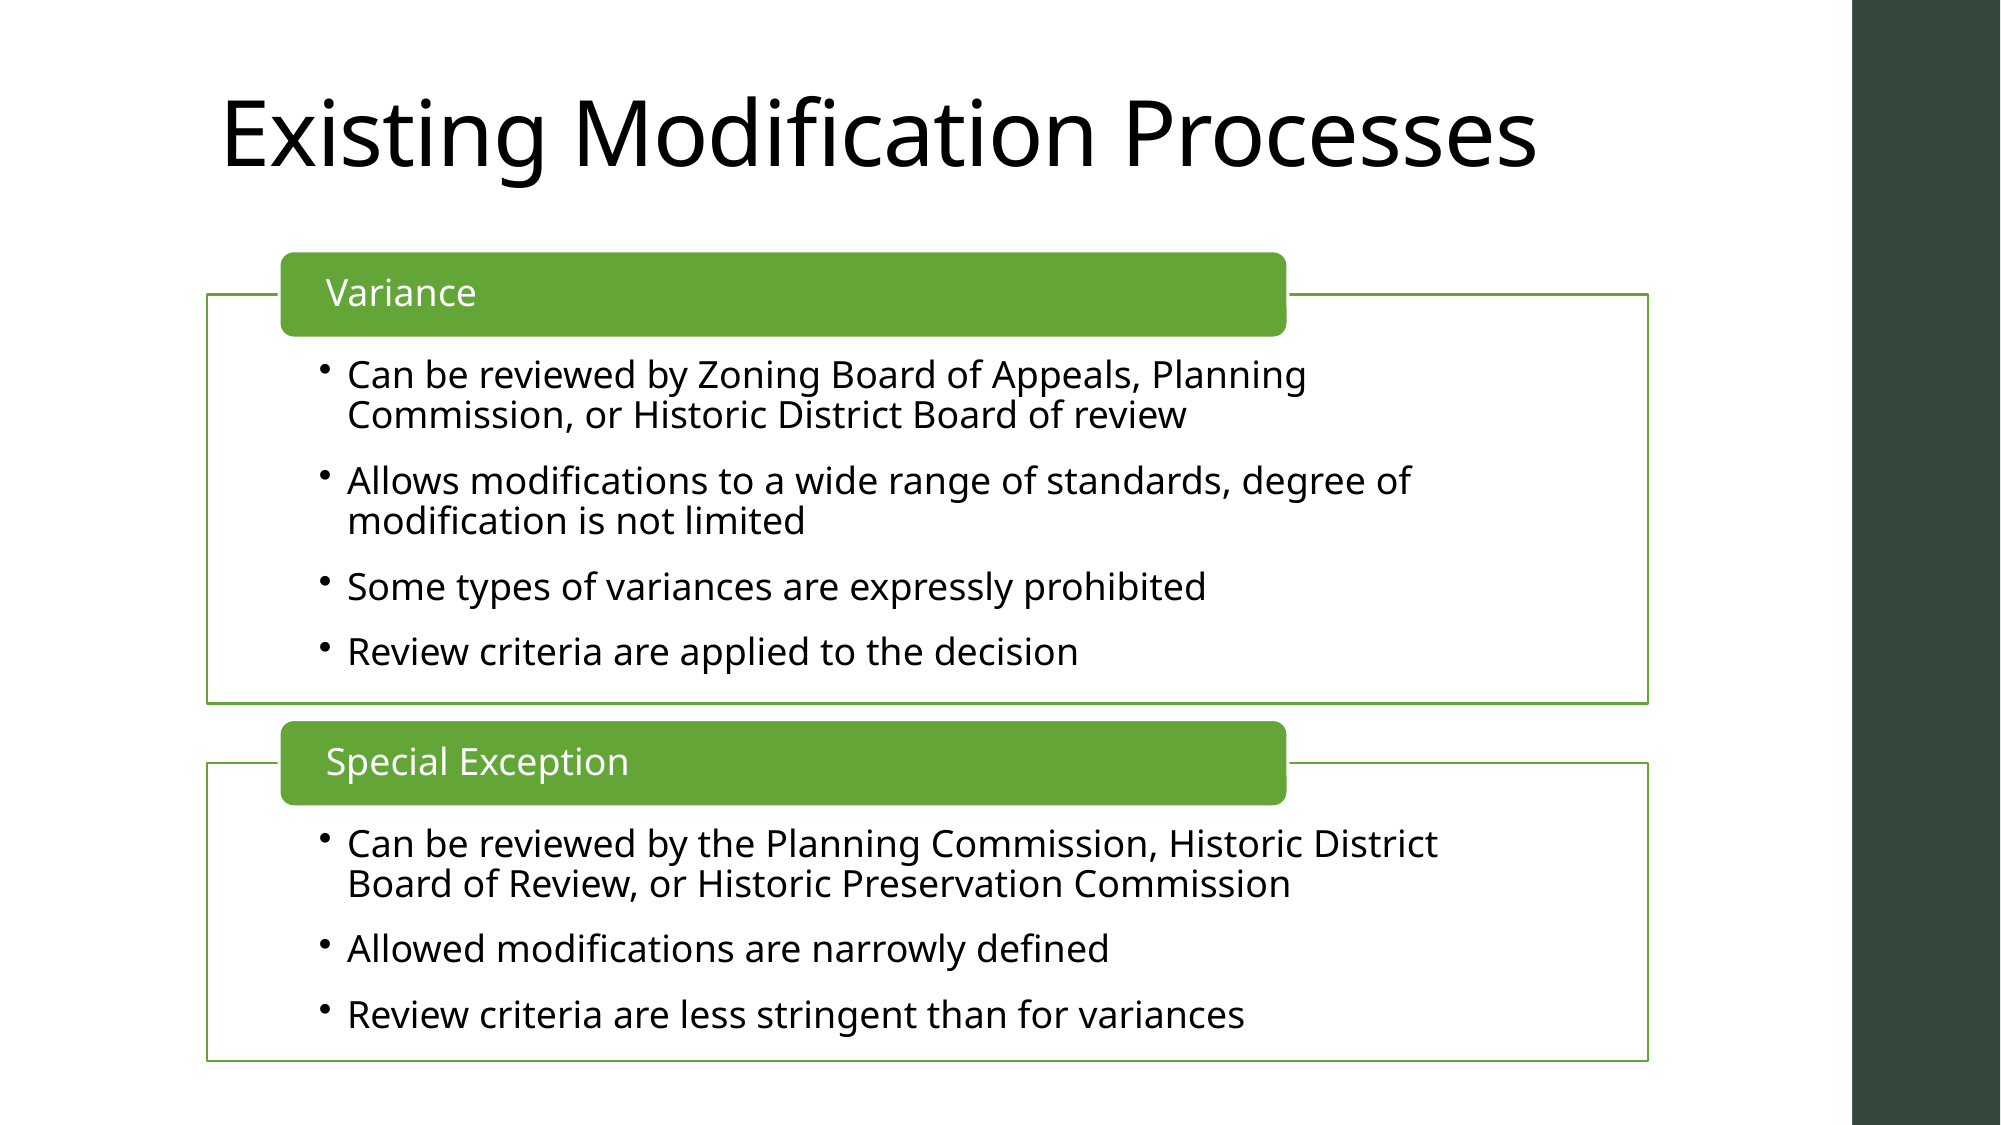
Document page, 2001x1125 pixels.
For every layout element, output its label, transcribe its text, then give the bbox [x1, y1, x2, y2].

title Existing Modification Processes [204, 52, 1795, 194]
text_box [1851, 0, 2000, 1125]
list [206, 238, 1649, 1073]
